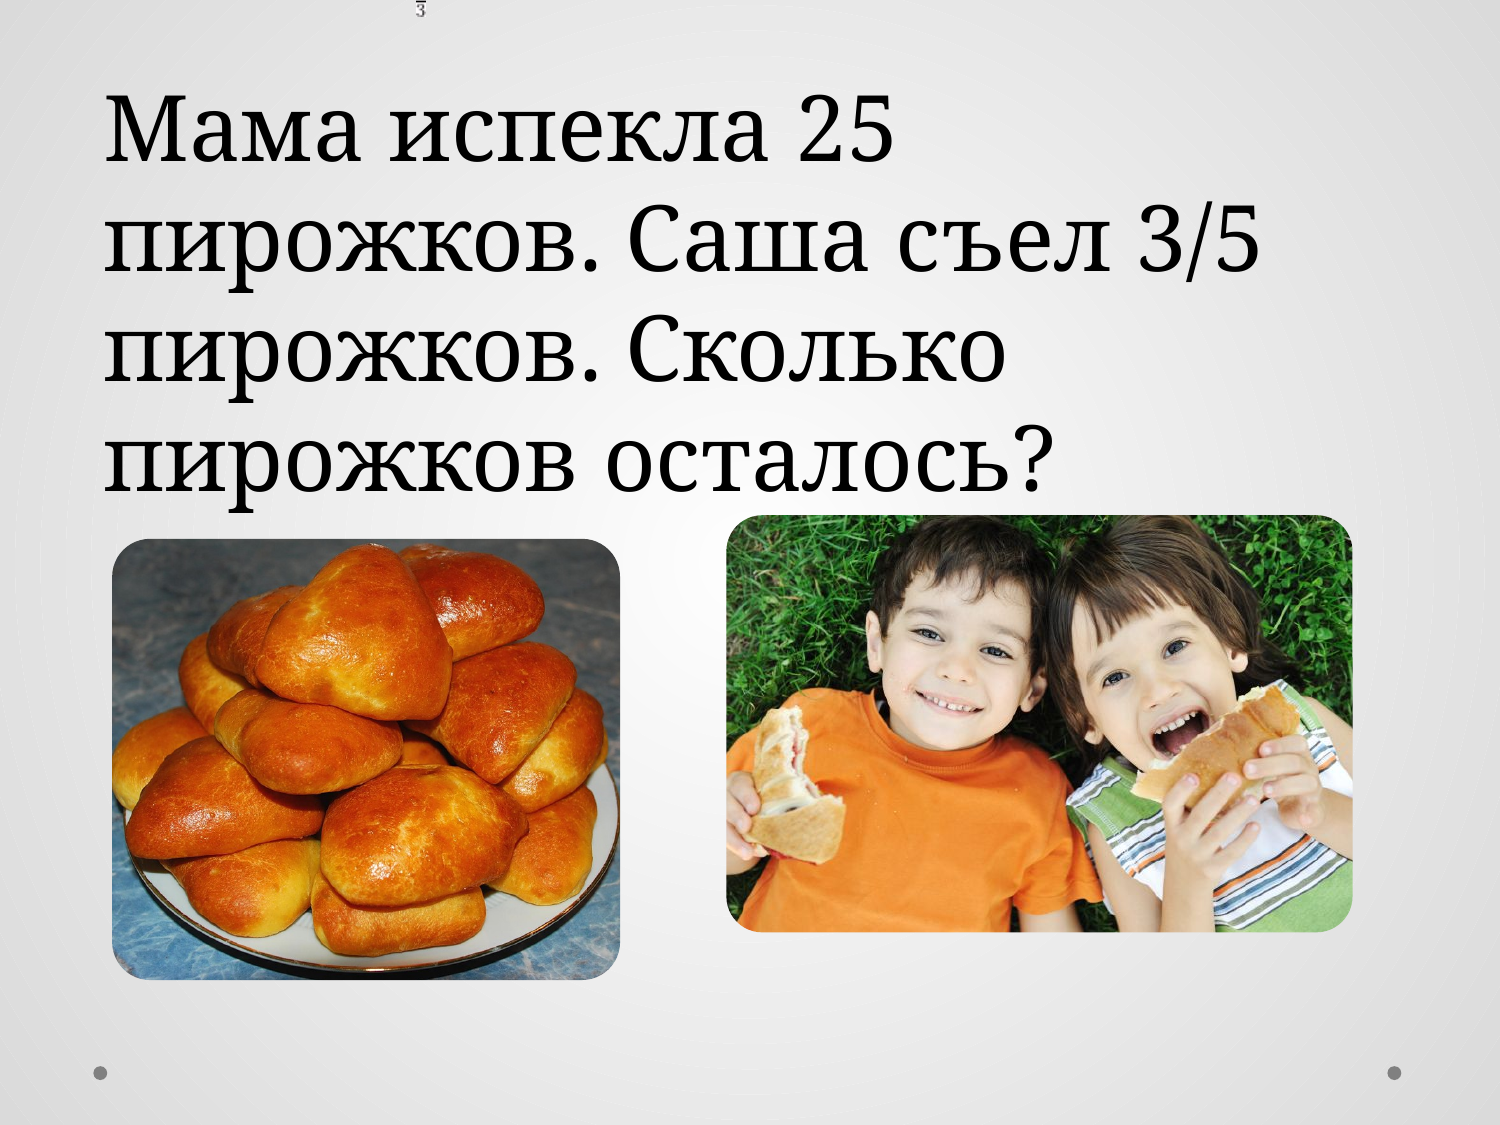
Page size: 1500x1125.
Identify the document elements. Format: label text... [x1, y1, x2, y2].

picture [726, 514, 1353, 933]
picture [111, 538, 621, 981]
picture [415, 0, 426, 17]
text_box Мама испекла 25 пирожков. Саша съел 3/5 пирожков. Сколько пирожков осталось? [88, 62, 1436, 518]
